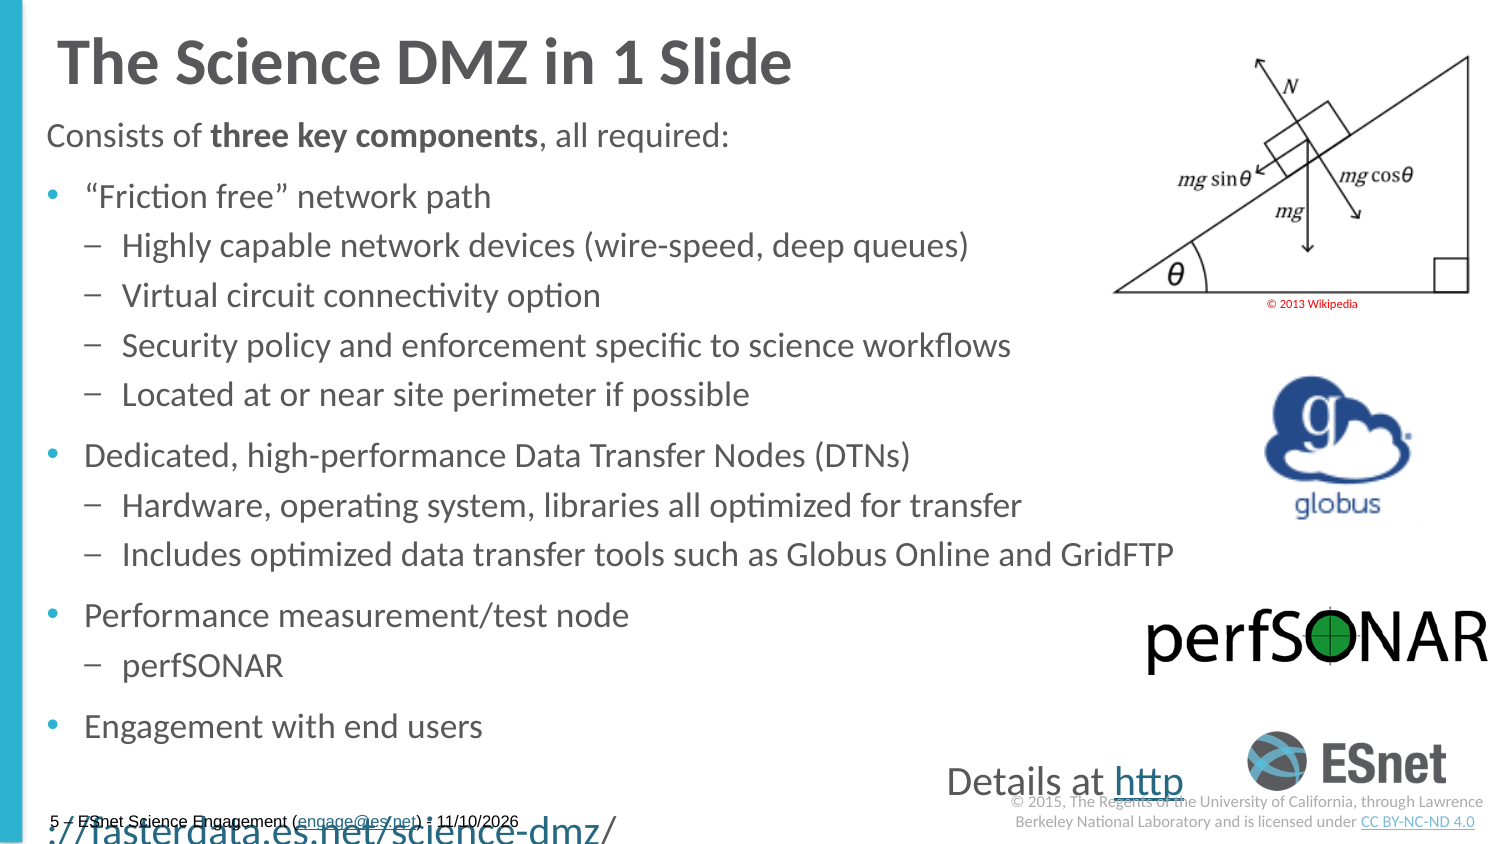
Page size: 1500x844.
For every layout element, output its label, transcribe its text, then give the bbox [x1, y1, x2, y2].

text_box © 2013 Wikipedia [1251, 281, 1493, 326]
text_box © 2015, The Regents of the University of California, through Lawrence Berkeley National Laboratory and is licensed under CC BY-NC-ND 4.0 [994, 786, 1500, 838]
picture [1101, 45, 1476, 301]
list Consists of three key components, all required: “Friction free” network path Highly capable network devices (wire-speed, deep queues) Virtual circuit connectivity option Security policy and enforcement specific to science workflows Located at or near site perimeter if possible Dedicated, high-performance Data Transfer Nodes (DTNs) Hardware, operating system, libraries all optimized for transfer Includes optimized data transfer tools such as Globus Online and GridFTP Performance measurement/test node perfSONAR Engagement with end users Details at http://fasterdata.es.net/science-dmz/ [31, 104, 1425, 803]
title The Science DMZ in 1 Slide [42, 22, 1102, 94]
picture [1140, 597, 1493, 676]
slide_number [34, 810, 567, 833]
picture [1263, 373, 1418, 522]
picture [1425, 731, 1446, 786]
